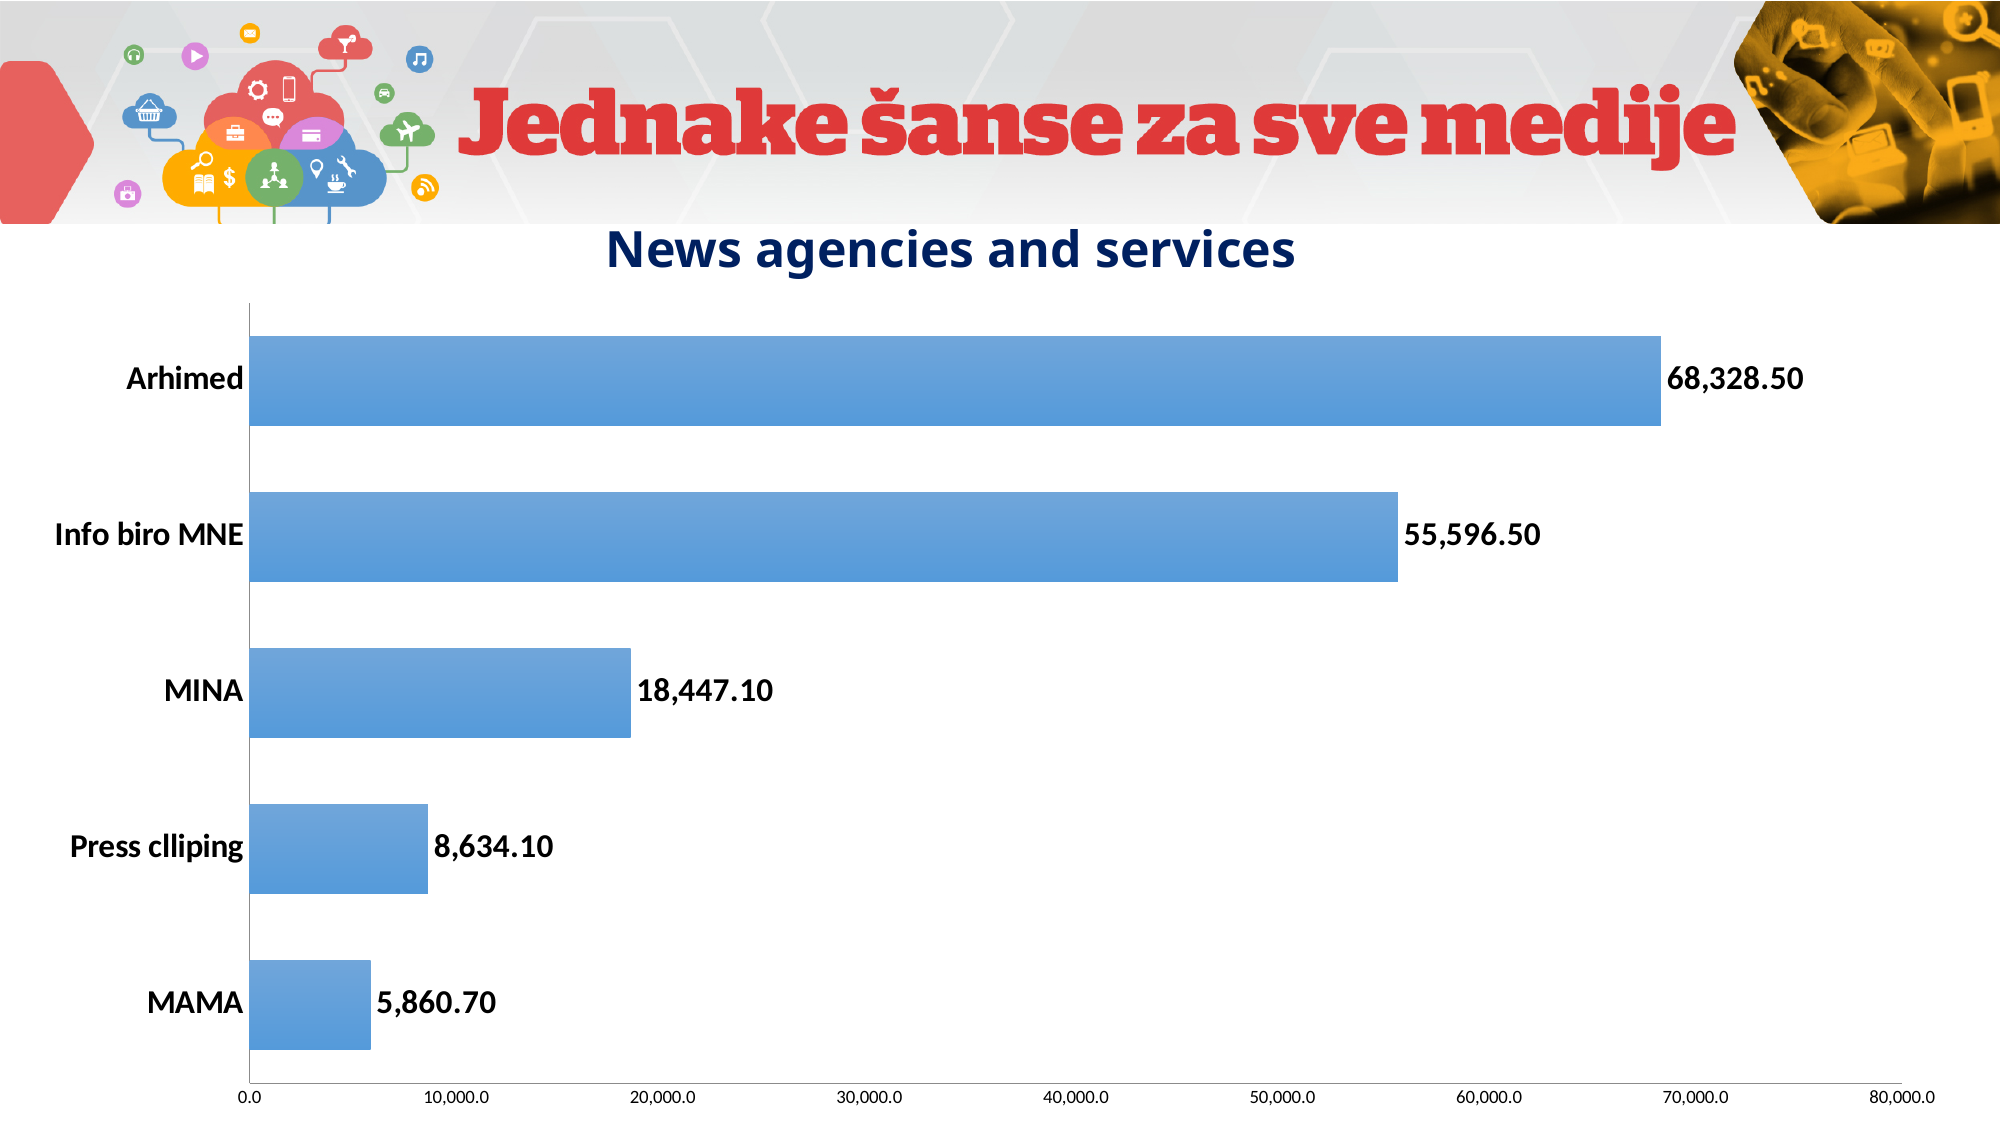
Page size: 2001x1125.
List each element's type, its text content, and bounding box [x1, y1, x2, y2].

picture [0, 1, 2000, 224]
text_box News agencies and services [200, 224, 1701, 285]
chart [15, 285, 1975, 1125]
